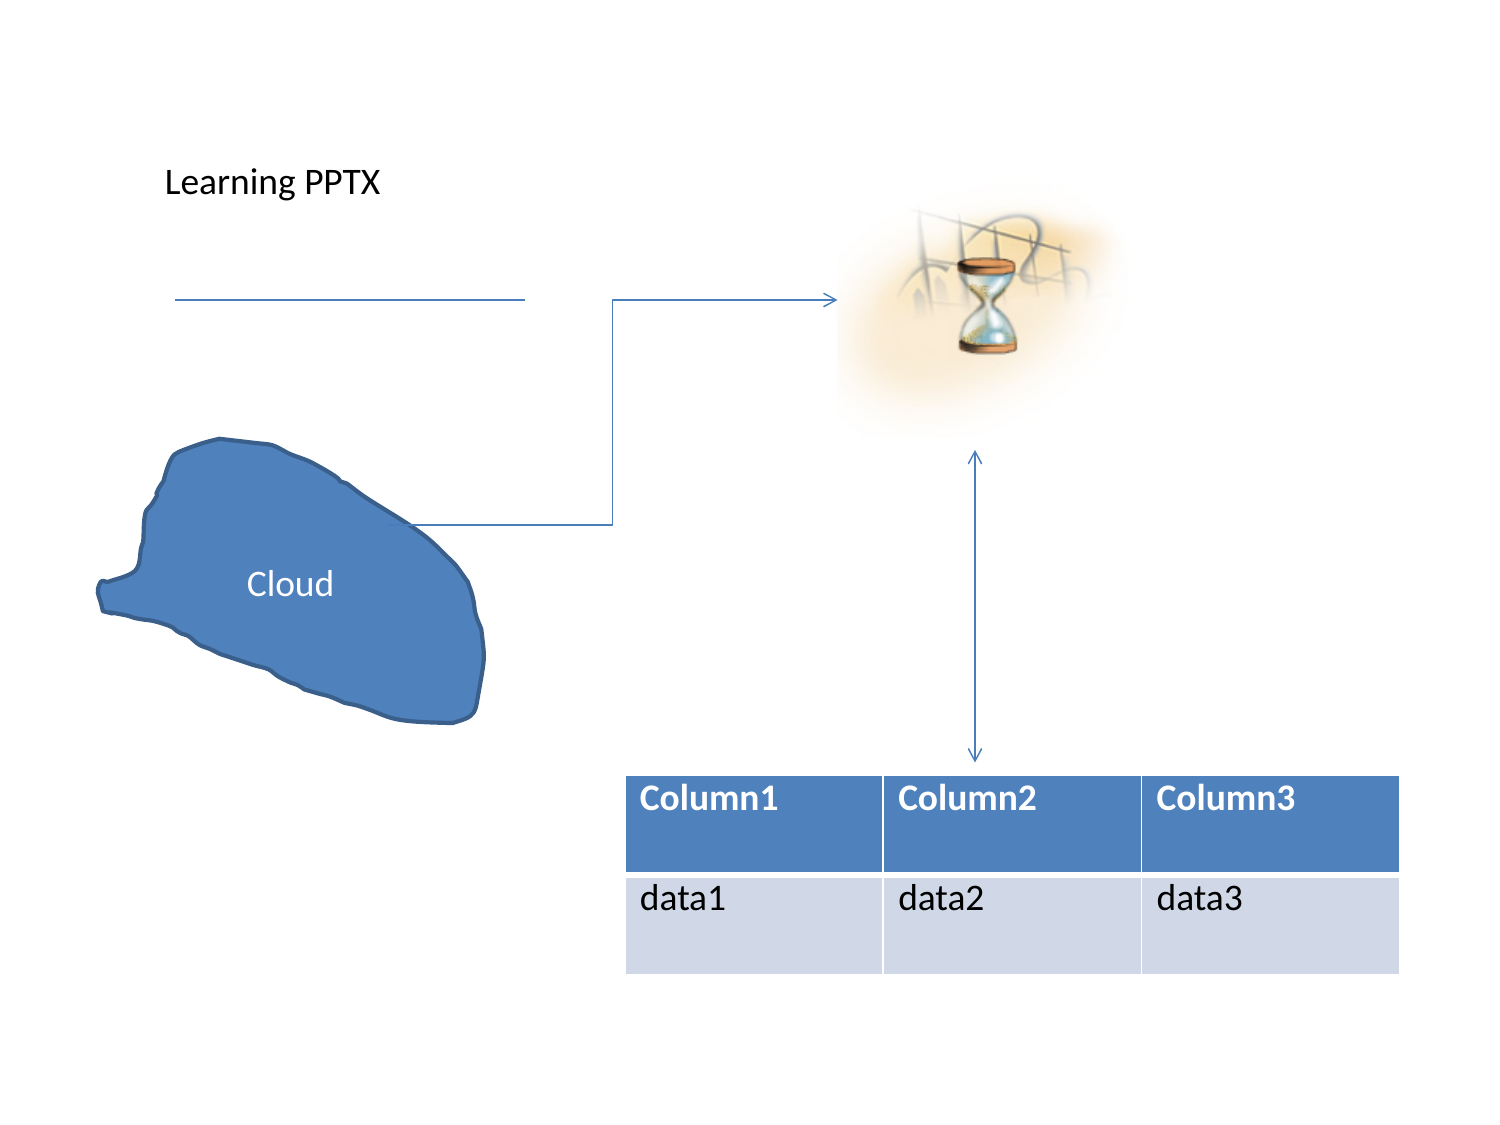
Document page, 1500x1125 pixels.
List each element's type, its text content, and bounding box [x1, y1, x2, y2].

text_box Learning PPTX [149, 149, 525, 210]
table_header Column2 [884, 776, 1141, 872]
table_header Column3 [1142, 776, 1399, 872]
picture [837, 162, 1138, 438]
table_cell data2 [884, 878, 1141, 974]
text_box Cloud [95, 436, 486, 726]
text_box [387, 299, 838, 526]
table_cell data3 [1142, 878, 1399, 974]
table_header Column1 [626, 776, 882, 872]
table_cell data1 [626, 878, 882, 974]
